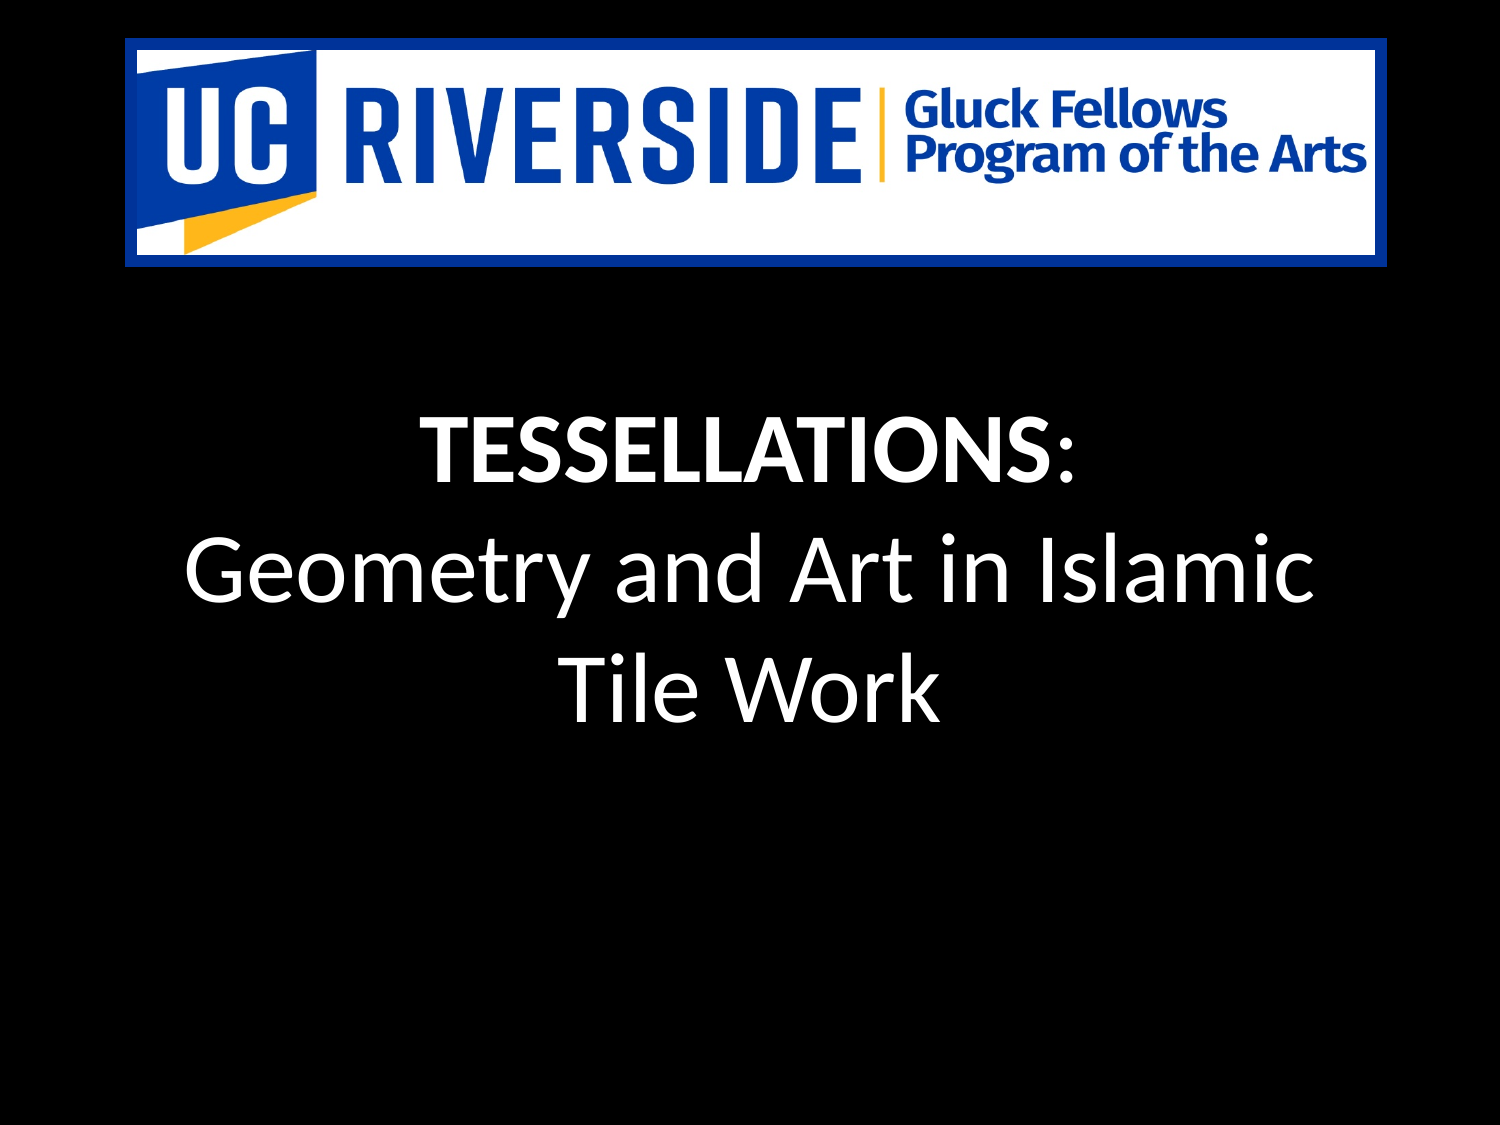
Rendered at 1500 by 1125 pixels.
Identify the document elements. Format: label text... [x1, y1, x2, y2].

title TESSELLATIONS: Geometry and Art in Islamic Tile Work [112, 375, 1388, 750]
picture [137, 49, 1376, 255]
